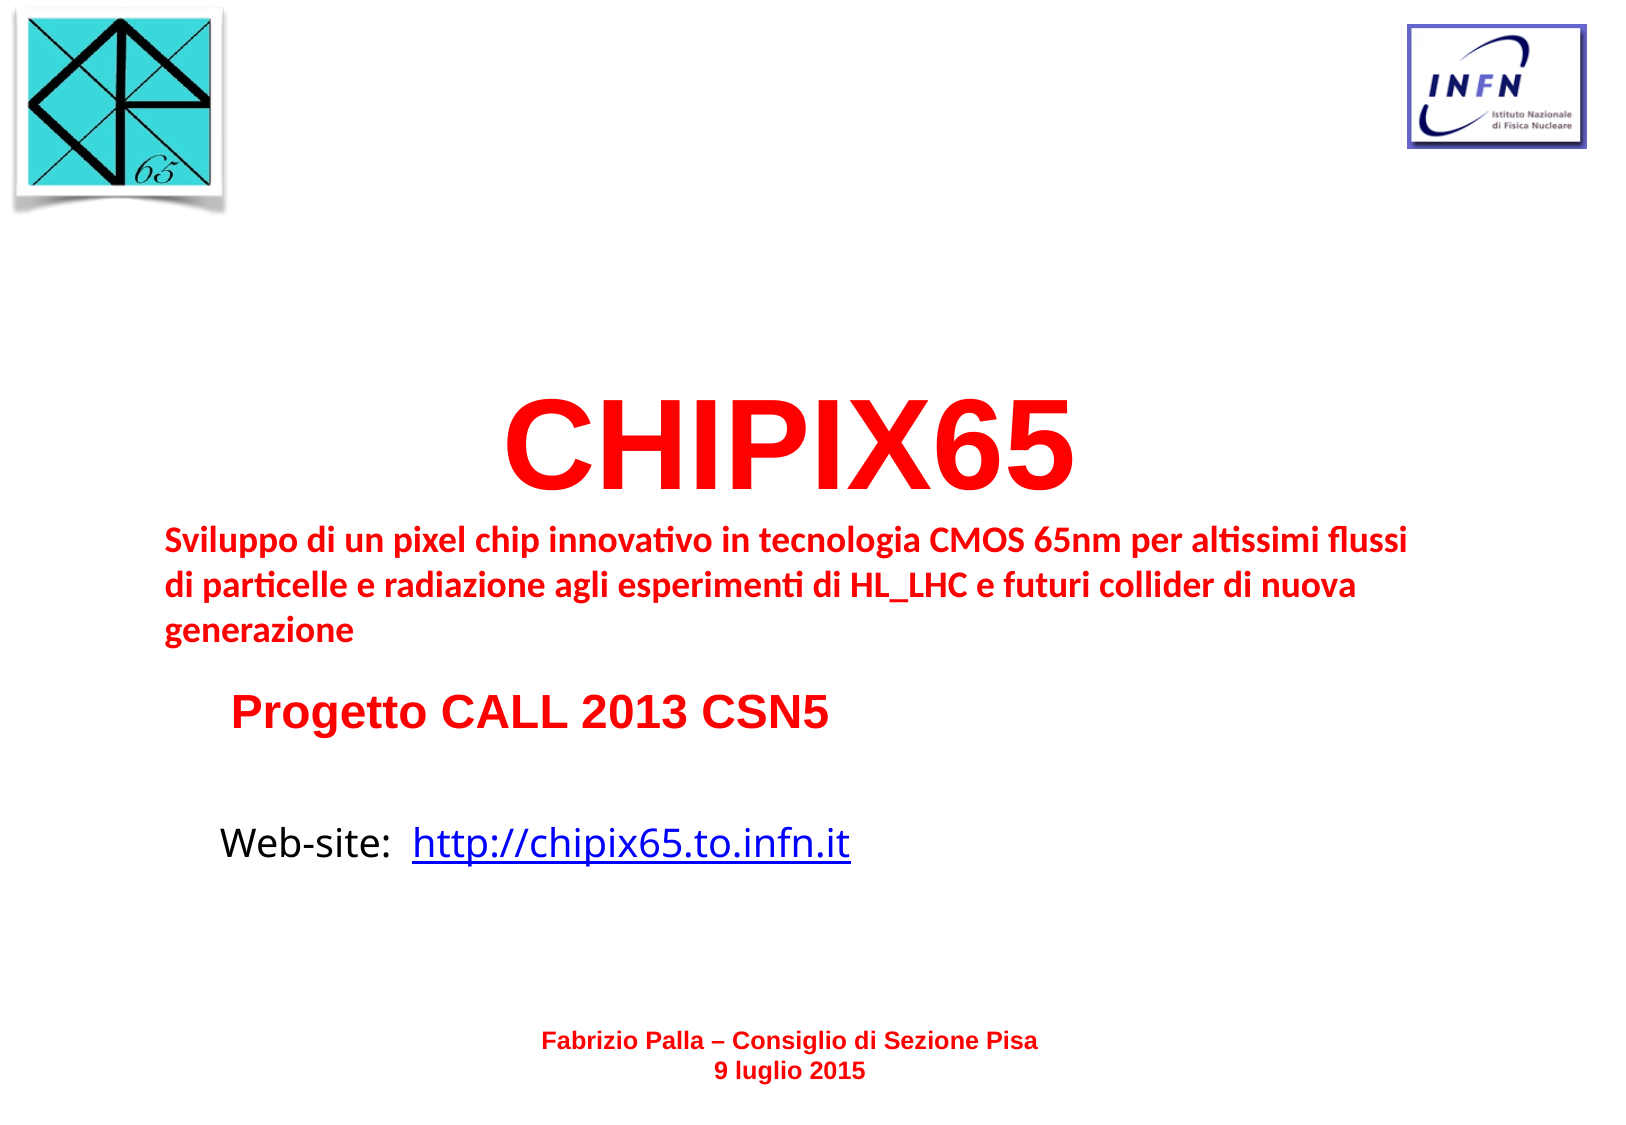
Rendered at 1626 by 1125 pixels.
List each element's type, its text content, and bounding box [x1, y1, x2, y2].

text_box Web-site: http://chipix65.to.infn.it [213, 812, 857, 879]
picture [11, 7, 230, 218]
title CHIPIX65 Sviluppo di un pixel chip innovativo in tecnologia CMOS 65nm per altissimi flussi di particelle e radiazione agli esperimenti di HL_LHC e futuri collider di nuova generazione Progetto CALL 2013 CSN5 [163, 214, 1416, 801]
list Fabrizio Palla – Consiglio di Sezione Pisa 9 luglio 2015 [135, 963, 1445, 1087]
picture [1407, 24, 1587, 149]
